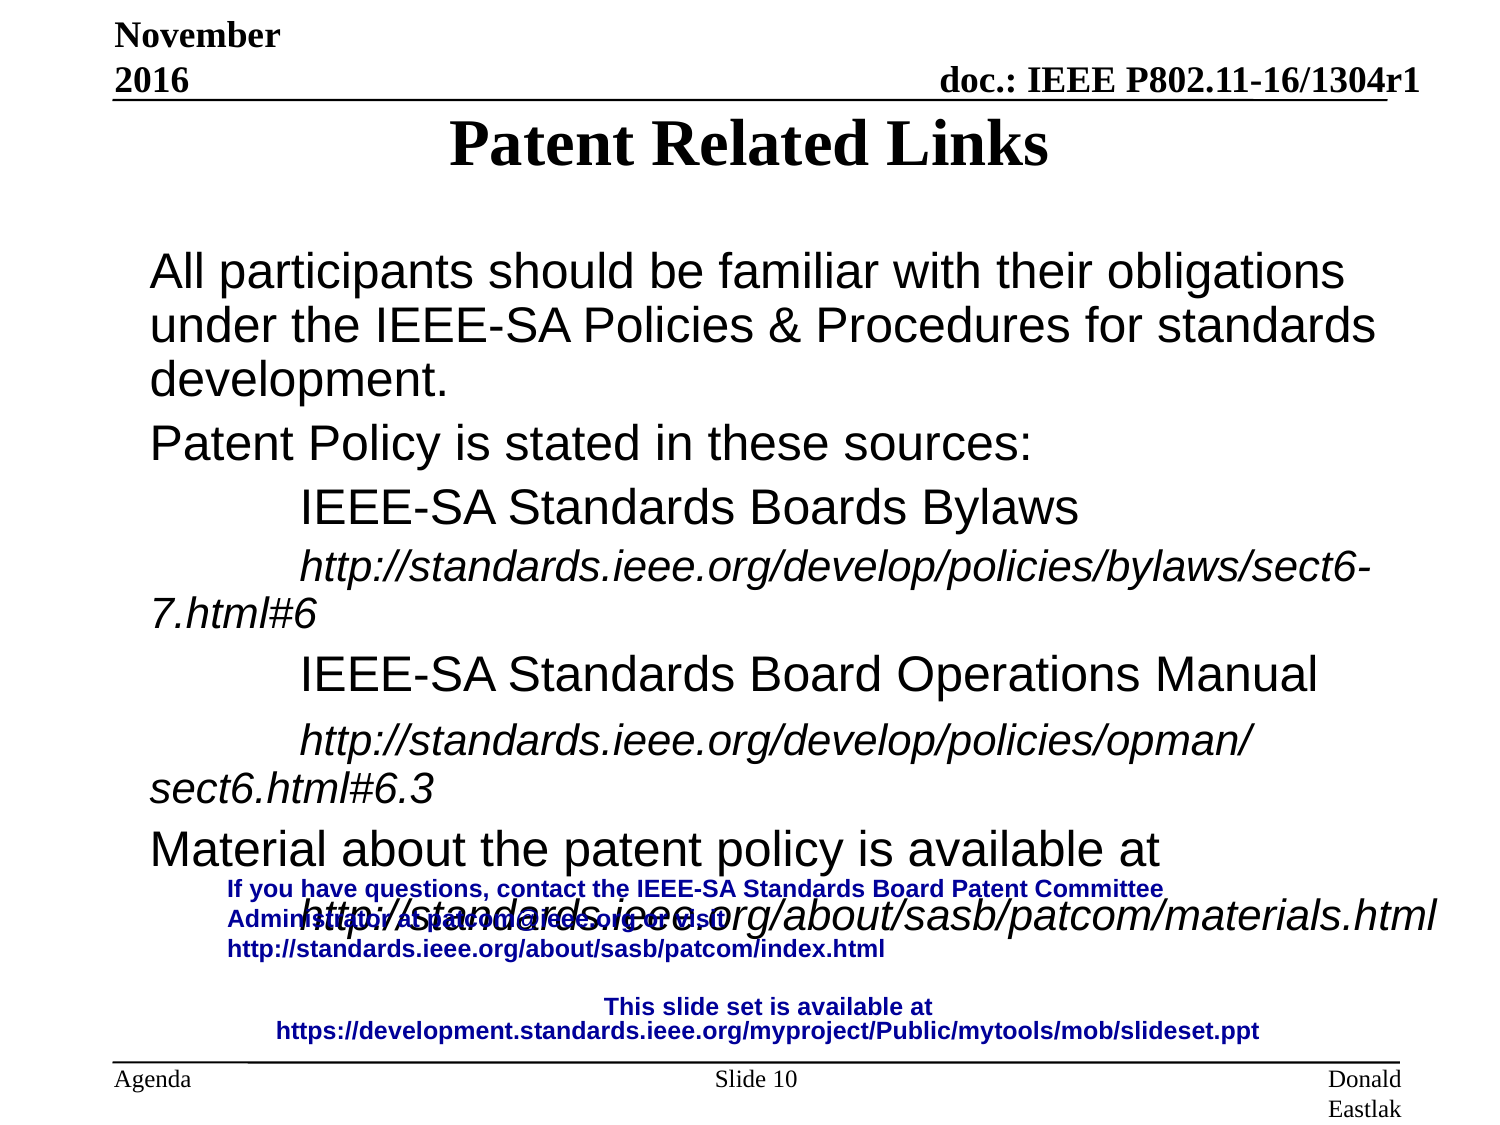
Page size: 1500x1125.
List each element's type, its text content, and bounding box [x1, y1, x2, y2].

slide_number Slide 10 [712, 1062, 800, 1093]
title Patent Related Links [75, 45, 1425, 233]
text_box If you have questions, contact the IEEE-SA Standards Board Patent Committee Administrator at patcom@ieee.org or visit http://standards.ieee.org/about/sasb/patcom/index.html This slide set is available at https://development.standards.ieee.org/myproject/Public/mytools/mob/slideset.ppt [212, 865, 1325, 1052]
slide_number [114, 54, 290, 100]
footer Donald Eastlake 3rd, Huawei Technologies [1325, 1062, 1402, 1093]
list All participants should be familiar with their obligations under the IEEE-SA Policies & Procedures for standards development. Patent Policy is stated in these sources: IEEE-SA Standards Boards Bylaws http://standards.ieee.org/develop/policies/bylaws/sect6-7.html#6 IEEE-SA Standards Board Operations Manual http://standards.ieee.org/develop/policies/opman/sect6.html#6.3 Material about the patent policy is available at http://standards.ieee.org/about/sasb/patcom/materials.html [12, 237, 1488, 875]
